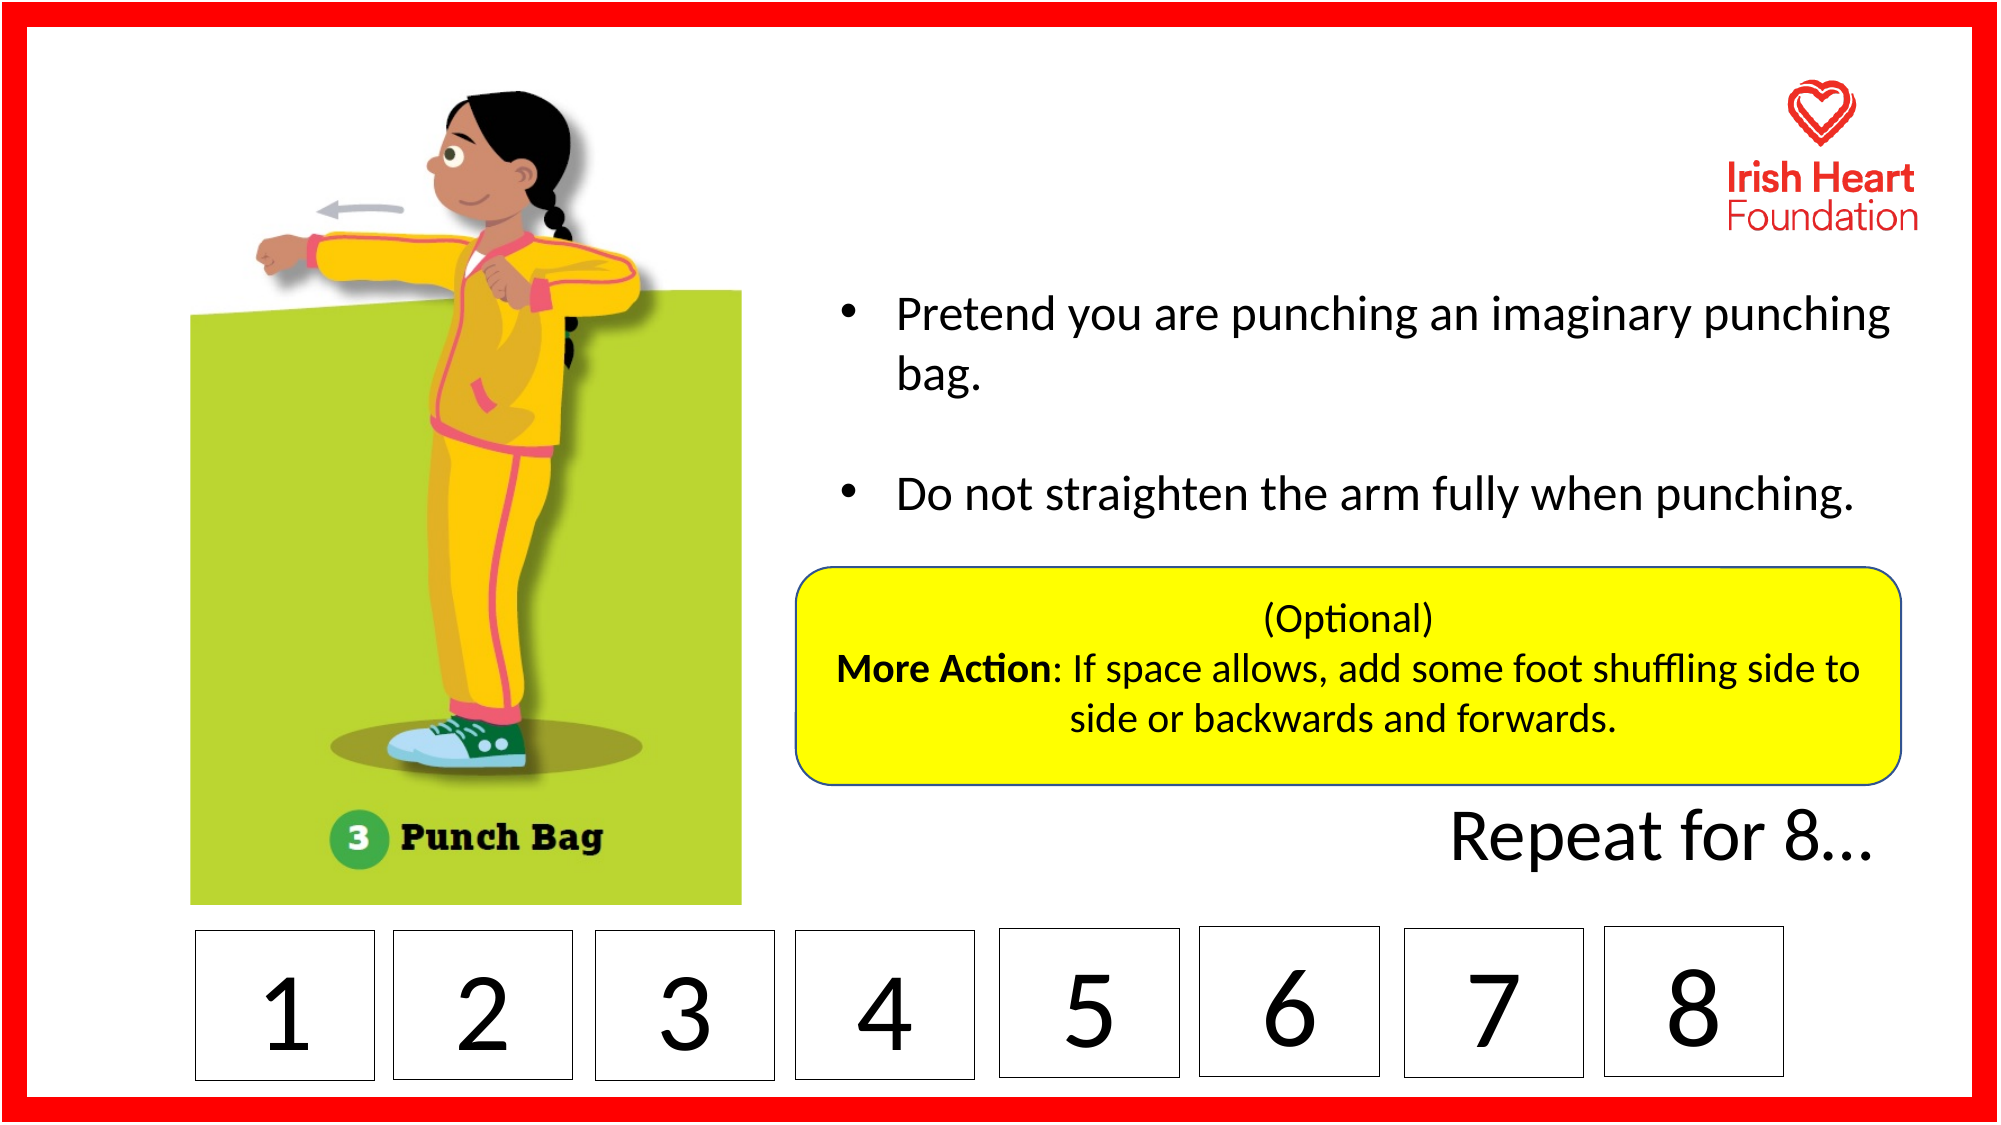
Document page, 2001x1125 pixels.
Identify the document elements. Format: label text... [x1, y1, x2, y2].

picture [1706, 47, 1946, 286]
picture [190, 65, 742, 905]
text_box (Optional) More Action: If space allows, add some foot shuffling side to side or backwards and forwards. [812, 583, 1885, 749]
text_box [794, 566, 1903, 787]
text_box [13, 14, 1986, 1111]
